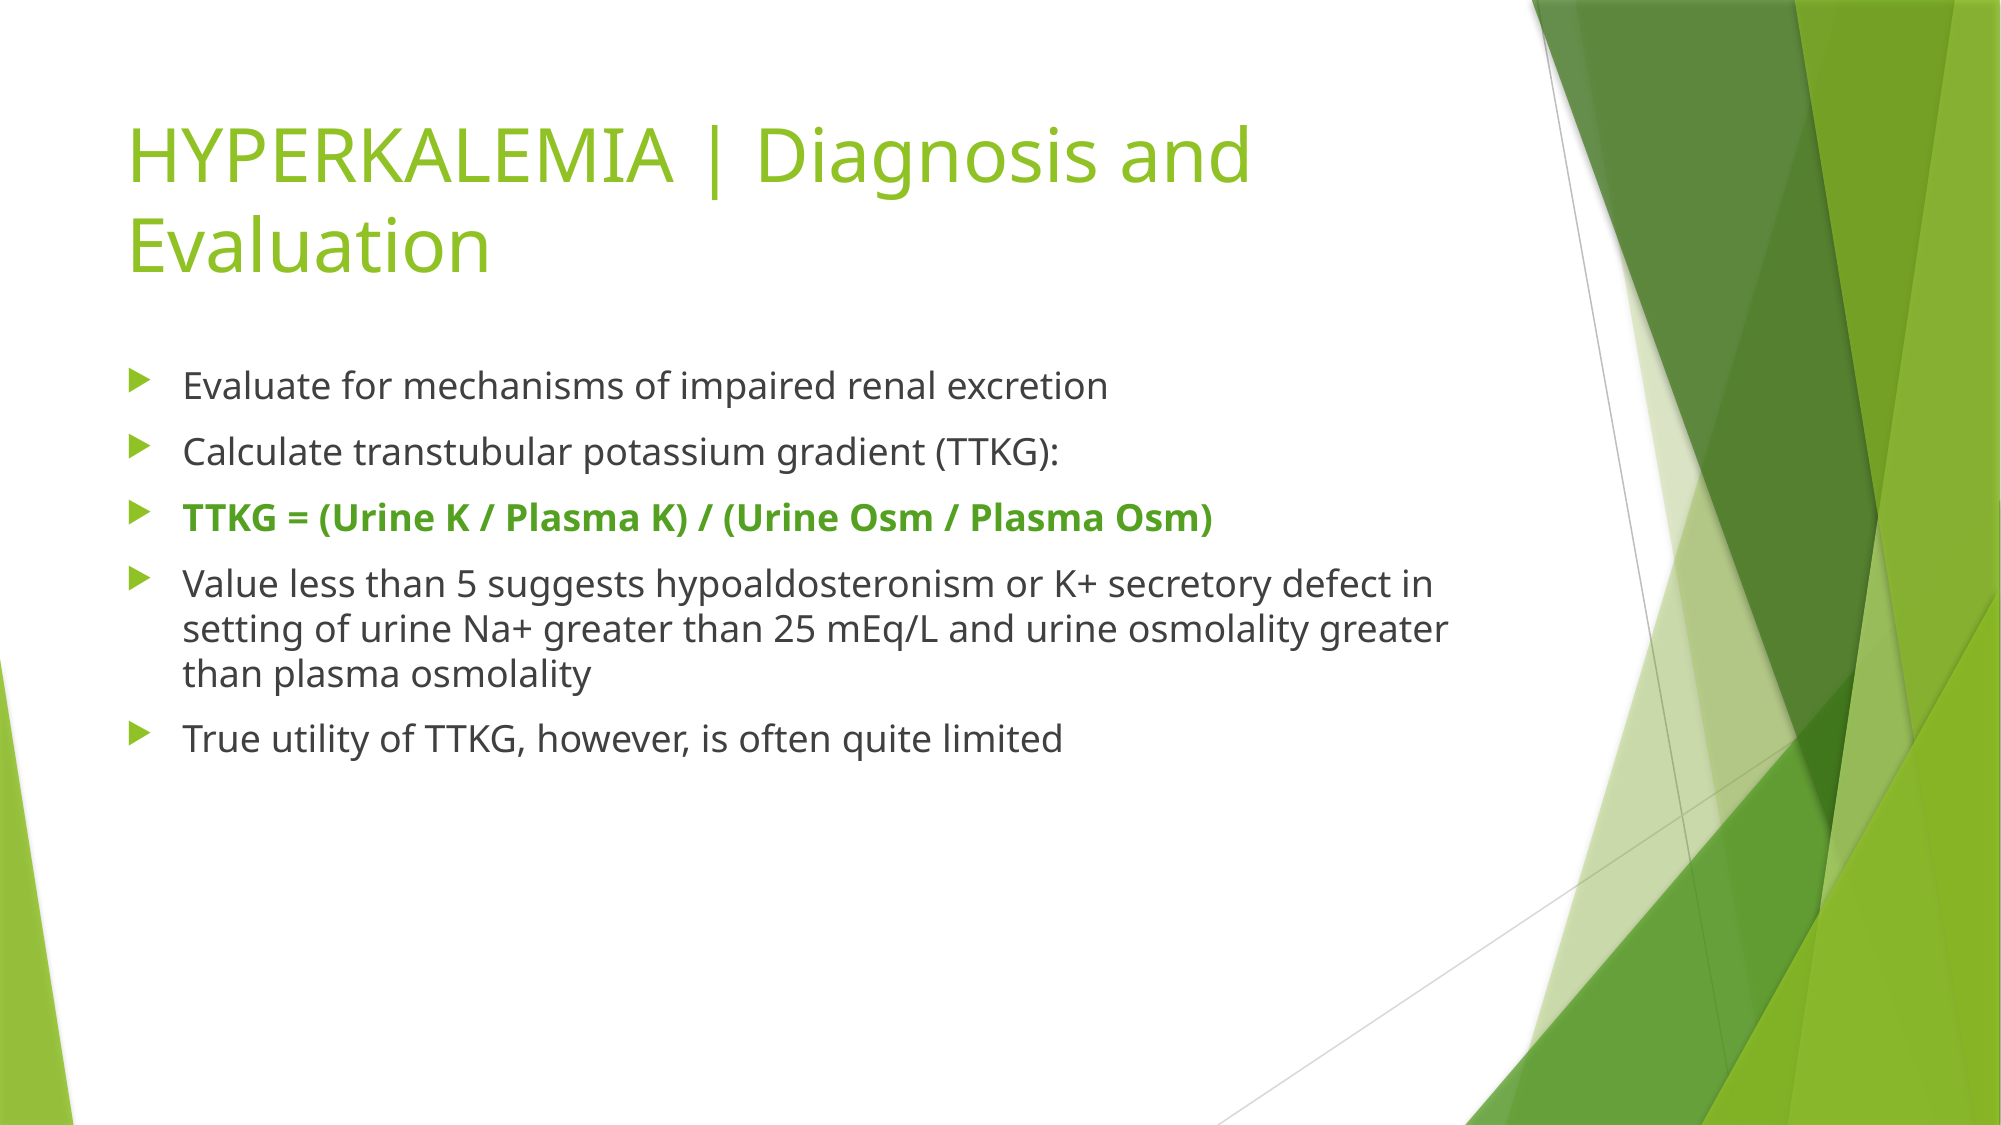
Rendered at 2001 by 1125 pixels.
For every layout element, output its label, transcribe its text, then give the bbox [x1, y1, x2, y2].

list Evaluate for mechanisms of impaired renal excretion Calculate transtubular potassium gradient (TTKG): TTKG = (Urine K / Plasma K) / (Urine Osm / Plasma Osm) Value less than 5 suggests hypoaldosteronism or K+ secretory defect in setting of urine Na+ greater than 25 mEq/L and urine osmolality greater than plasma osmolality True utility of TTKG, however, is often quite limited [111, 354, 1522, 992]
title HYPERKALEMIA | Diagnosis and Evaluation [111, 99, 1522, 317]
